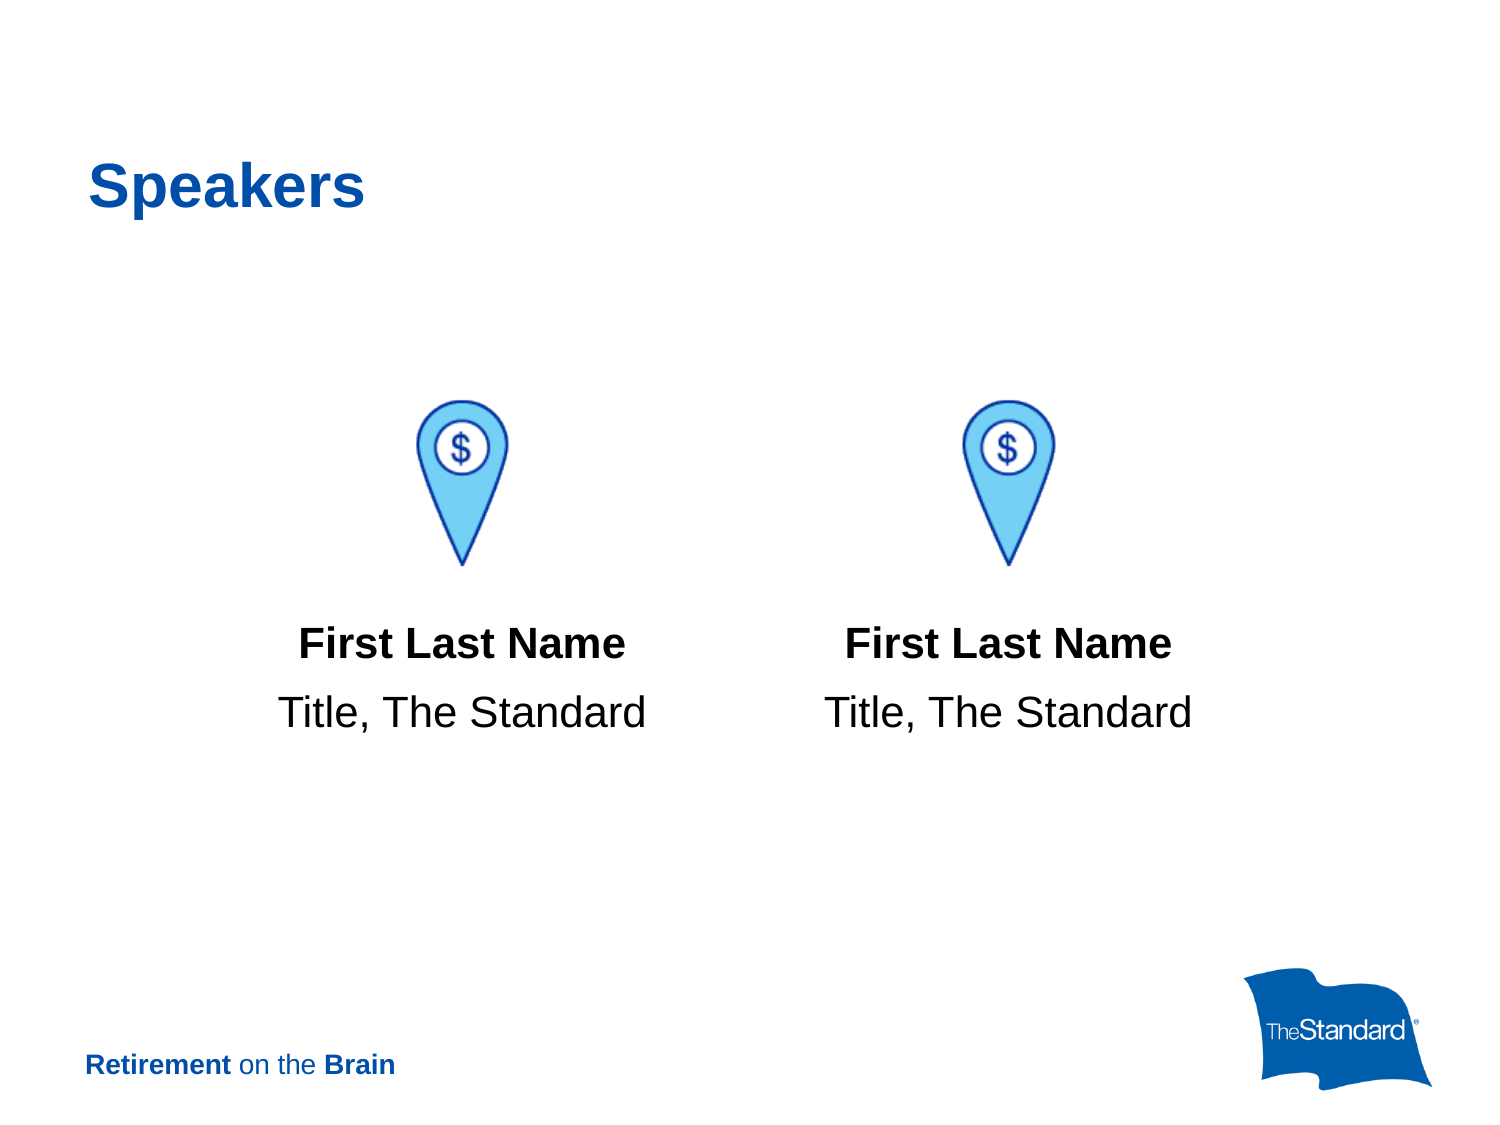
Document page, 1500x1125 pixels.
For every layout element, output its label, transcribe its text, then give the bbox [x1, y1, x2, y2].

picture [953, 394, 1064, 573]
title Speakers [73, 137, 1298, 341]
text_box Retirement on the Brain [73, 1044, 1199, 1096]
picture [407, 394, 518, 573]
picture [1212, 937, 1464, 1122]
text_box First Last Name Title, The Standard [209, 613, 716, 835]
text_box First Last Name Title, The Standard [755, 613, 1262, 835]
